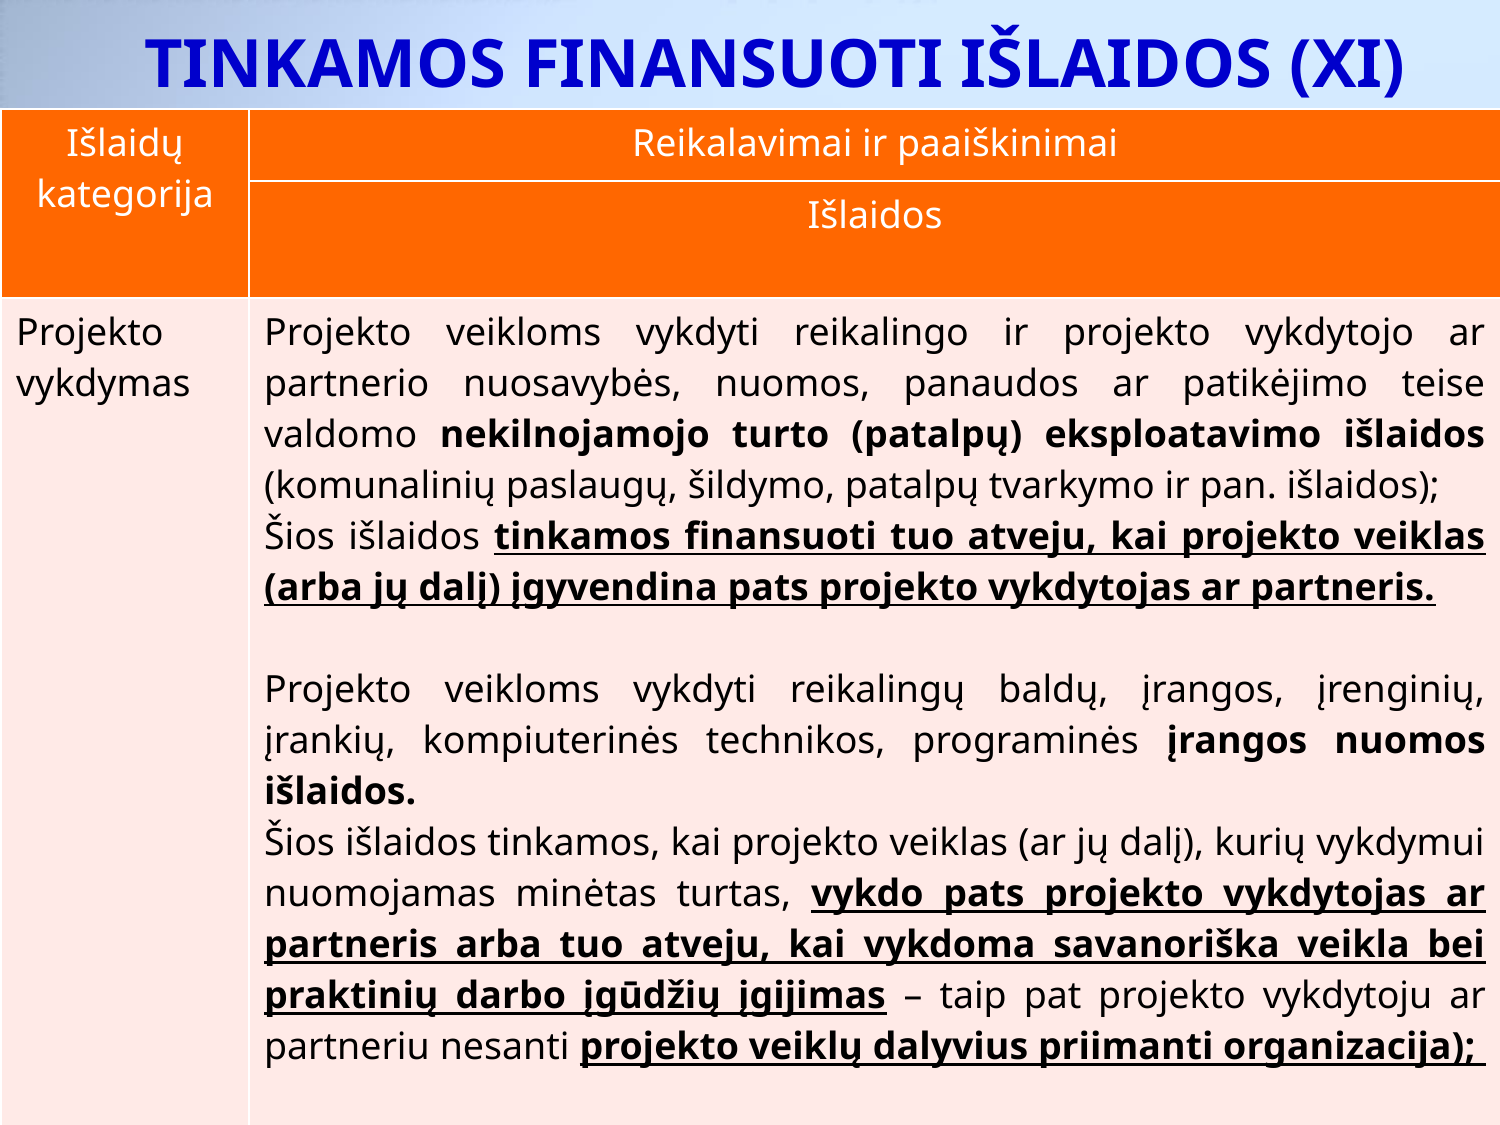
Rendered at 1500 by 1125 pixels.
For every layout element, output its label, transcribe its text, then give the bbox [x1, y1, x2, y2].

picture [0, 0, 1500, 108]
table_cell Projekto veikloms vykdyti reikalingo ir projekto vykdytojo ar partnerio nuosavybės, nuomos, panaudos ar patikėjimo teise valdomo nekilnojamojo turto (patalpų) eksploatavimo išlaidos (komunalinių paslaugų, šildymo, patalpų tvarkymo ir pan. išlaidos); Šios išlaidos tinkamos finansuoti tuo atveju, kai projekto veiklas (arba jų dalį) įgyvendina pats projekto vykdytojas ar partneris. Projekto veikloms vykdyti reikalingų baldų, įrangos, įrenginių, įrankių, kompiuterinės technikos, programinės įrangos nuomos išlaidos. Šios išlaidos tinkamos, kai projekto veiklas (ar jų dalį), kurių vykdymui nuomojamas minėtas turtas, vykdo pats projekto vykdytojas ar partneris arba tuo atveju, kai vykdoma savanoriška veikla bei praktinių darbo įgūdžių įgijimas – taip pat projekto vykdytoju ar partneriu nesanti projekto veiklų dalyvius priimanti organizacija); [250, 299, 1500, 1125]
table_cell Projekto vykdymas [2, 299, 248, 1125]
table_header Išlaidų kategorija [2, 110, 248, 297]
table_header Reikalavimai ir paaiškinimai [250, 110, 1500, 180]
title TINKAMOS FINANSUOTI IŠLAIDOS (XI) [100, 7, 1451, 108]
table_cell Išlaidos [250, 182, 1500, 297]
